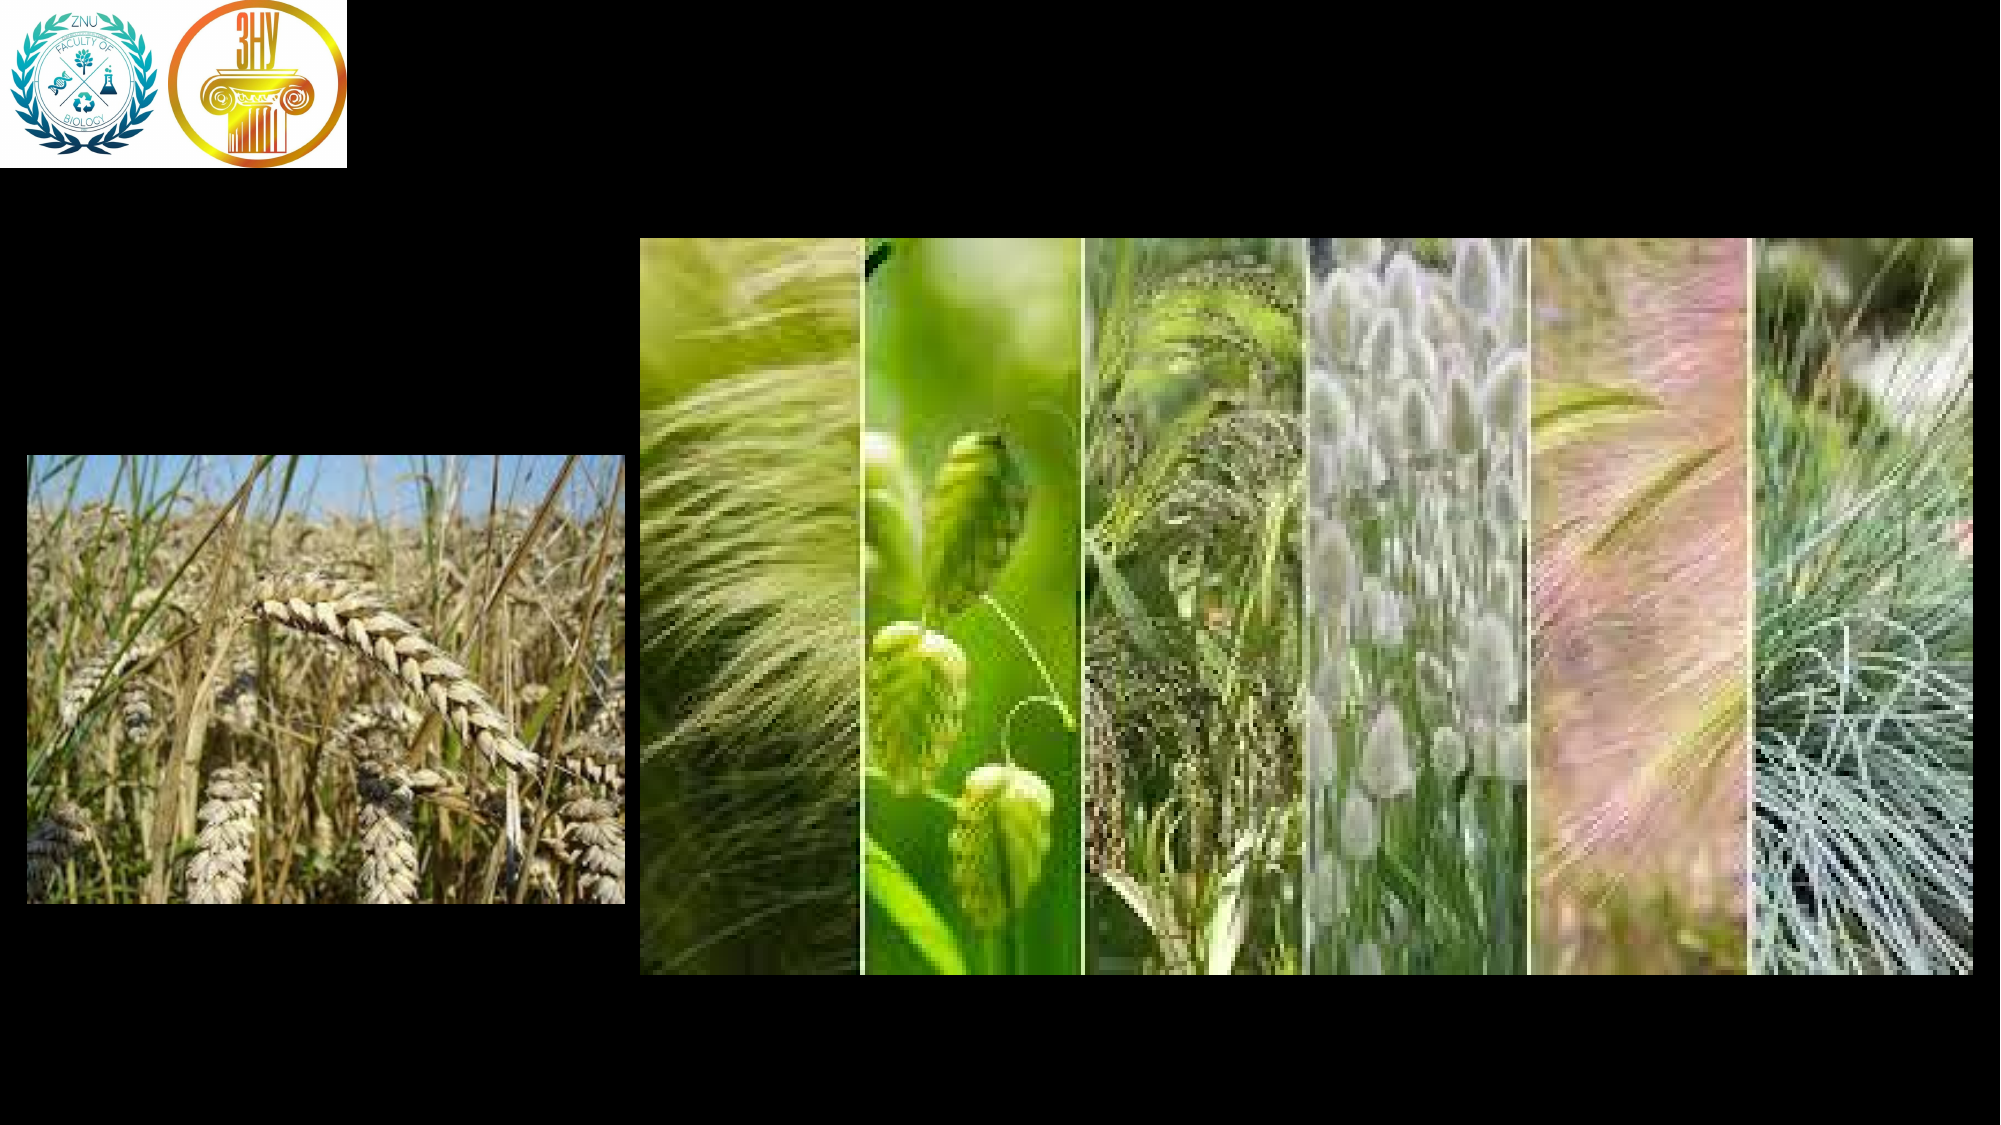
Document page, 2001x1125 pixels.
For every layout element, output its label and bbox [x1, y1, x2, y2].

picture [0, 0, 347, 168]
picture [26, 455, 625, 904]
picture [640, 238, 1973, 975]
